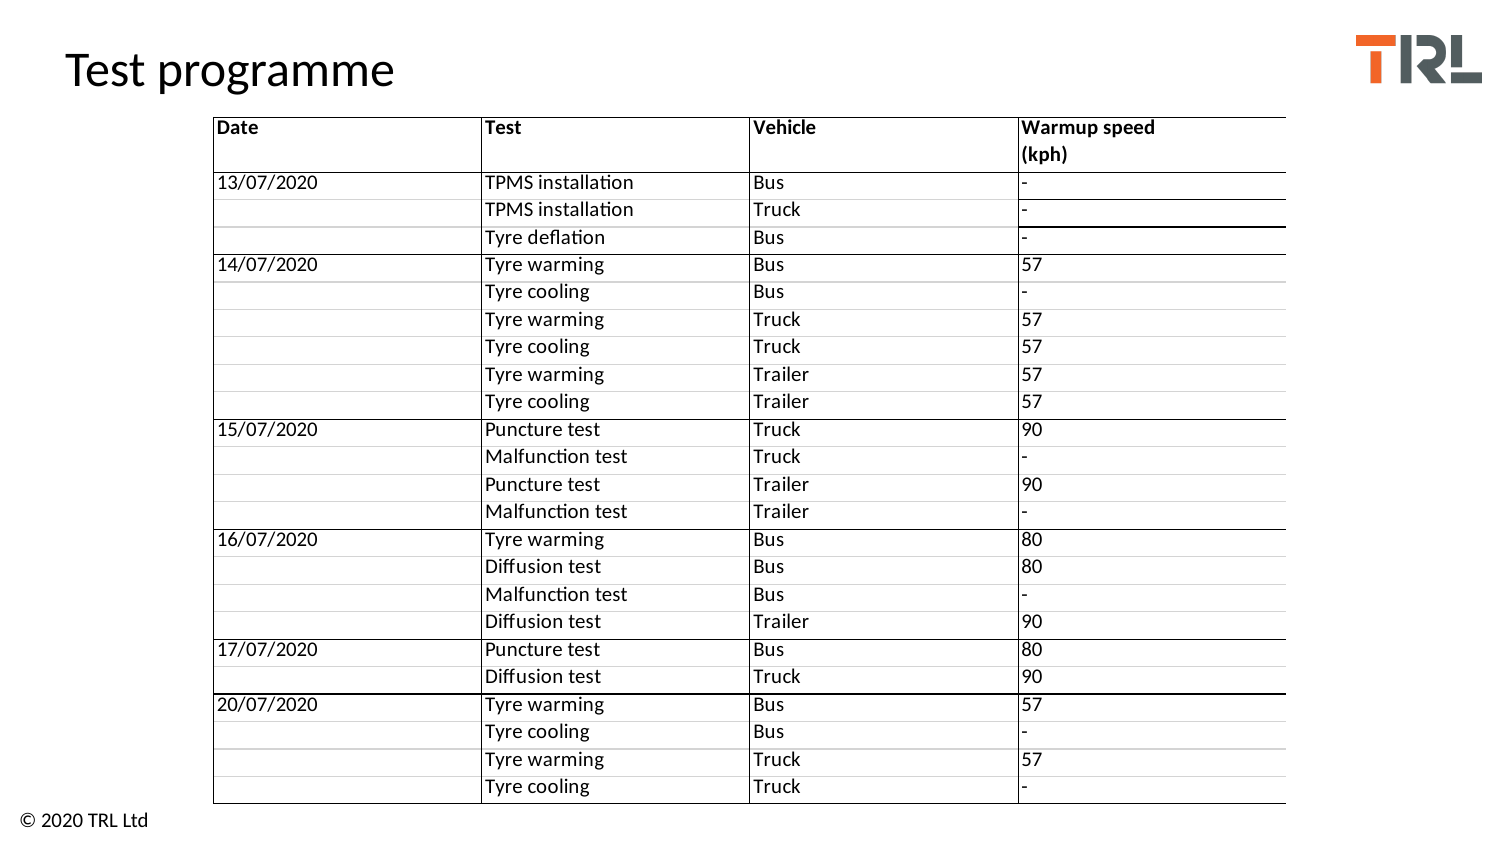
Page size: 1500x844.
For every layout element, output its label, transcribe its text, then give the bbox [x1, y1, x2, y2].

picture [212, 116, 1288, 805]
title Test programme [50, 15, 1174, 117]
picture [1356, 35, 1482, 84]
